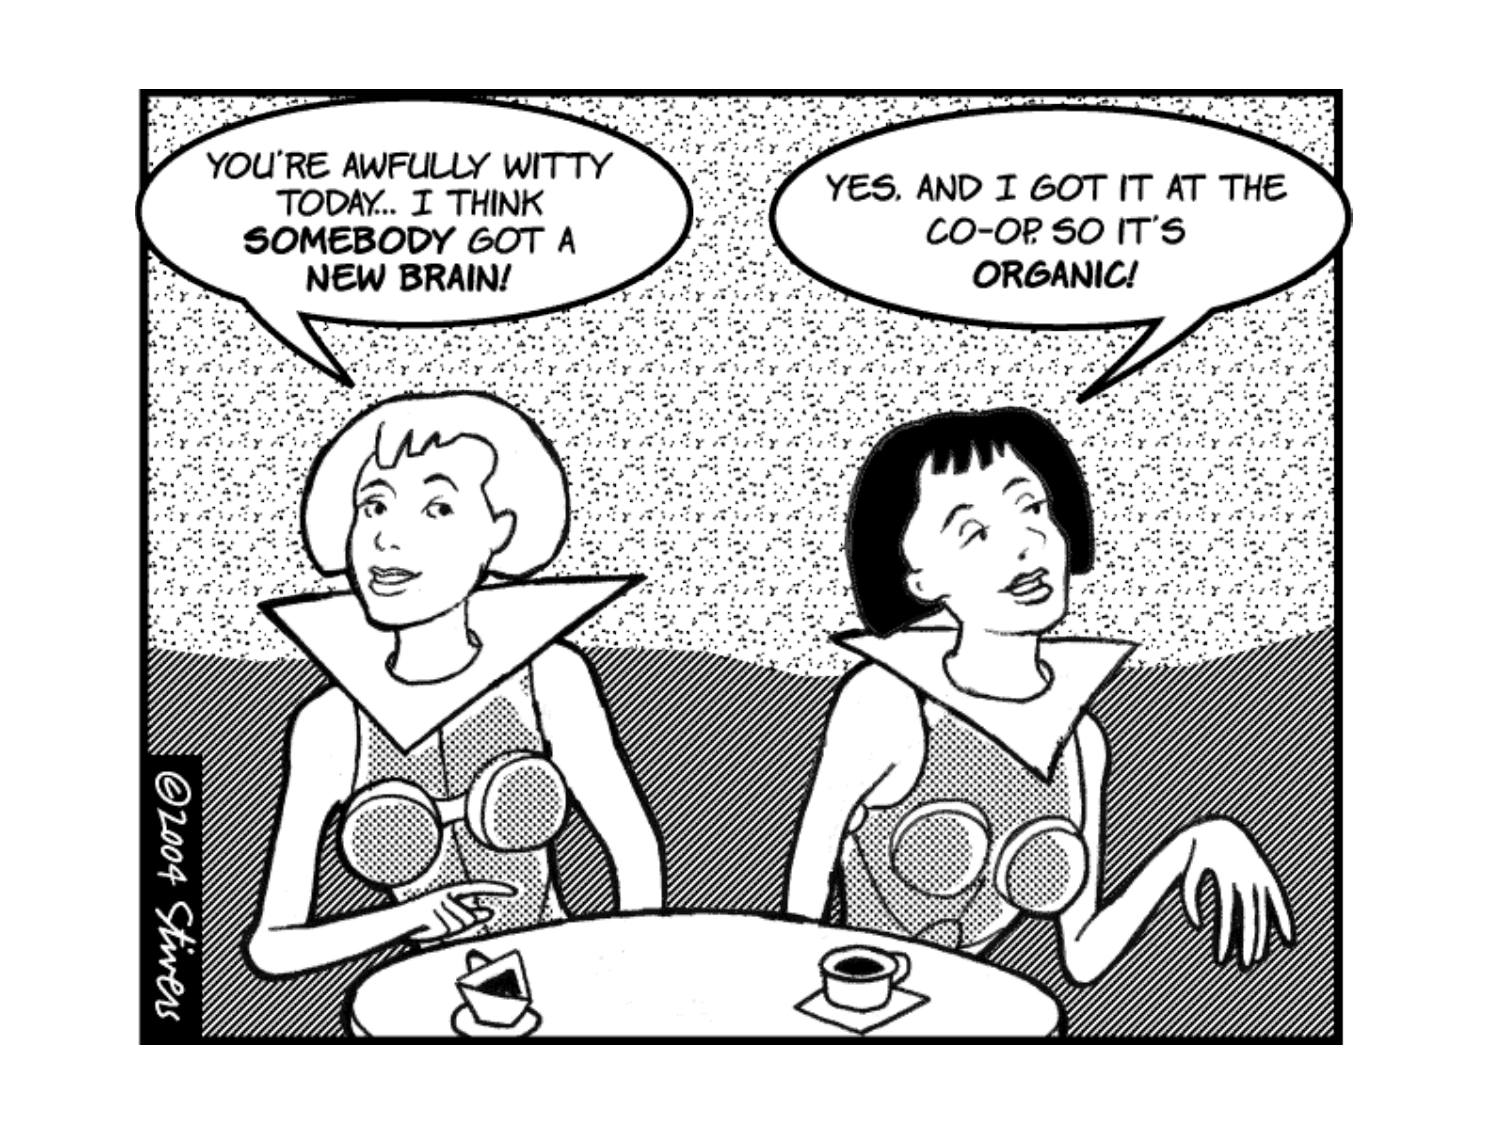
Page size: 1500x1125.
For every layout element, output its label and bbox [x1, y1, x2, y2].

picture [135, 89, 1353, 1045]
